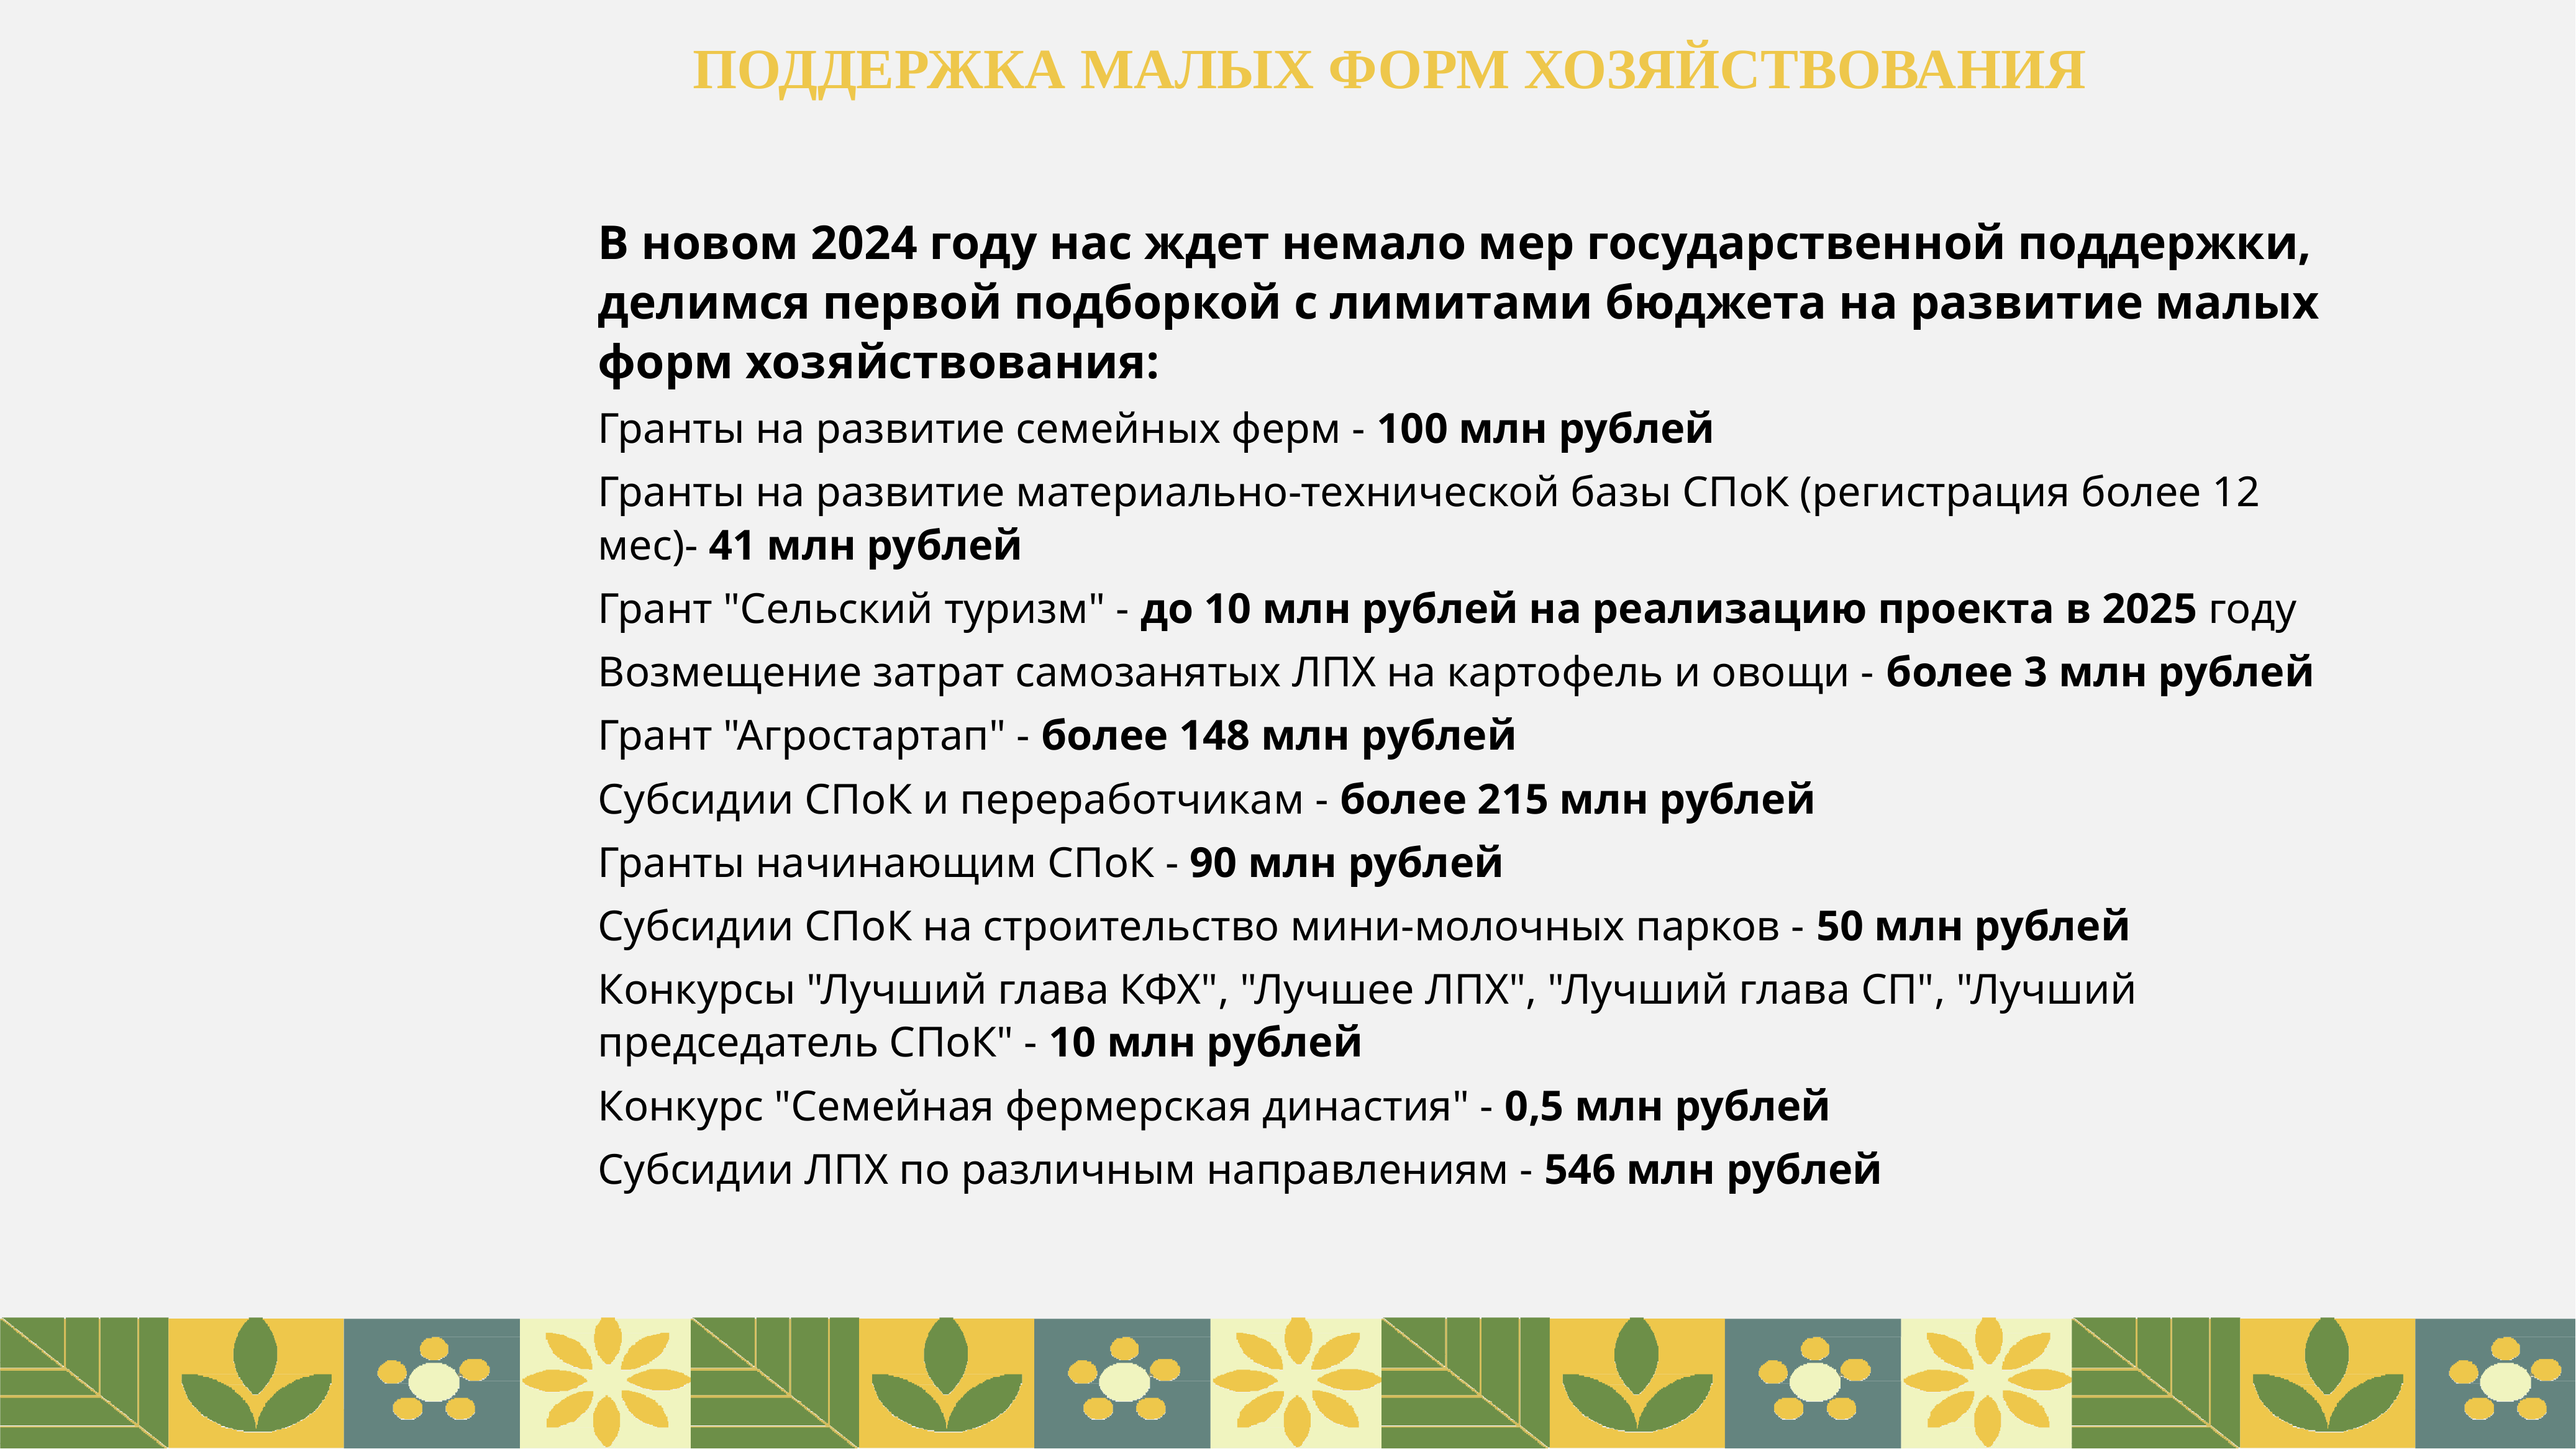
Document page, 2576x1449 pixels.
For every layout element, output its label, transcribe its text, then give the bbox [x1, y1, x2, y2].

title ПОДДЕРЖКА МАЛЫХ ФОРМ ХОЗЯЙСТВОВАНИЯ [343, 32, 2437, 170]
text_box В новом 2024 году нас ждет немало мер государственной поддержки, делимся первой подборкой с лимитами бюджета на развитие малых форм хозяйствования: Гранты на развитие семейных ферм - 100 млн рублей Гранты на развитие материально-технической базы СПоК (регистрация более 12 мес)- 41 млн рублей Грант "Сельский туризм" - до 10 млн рублей на реализацию проекта в 2025 году Возмещение затрат самозанятых ЛПХ на картофель и овощи - более 3 млн рублей Грант "Агростартап" - более 148 млн рублей Субсидии СПоК и переработчикам - более 215 млн рублей Гранты начинающим СПоК - 90 млн рублей Субсидии СПоК на строительство мини-молочных парков - 50 млн рублей Конкурсы "Лучший глава КФХ", "Лучшее ЛПХ", "Лучший глава СП", "Лучший председатель СПоК" - 10 млн рублей Конкурс "Семейная фермерская династия" - 0,5 млн рублей Субсидии ЛПХ по различным направлениям - 546 млн рублей [589, 204, 2360, 1197]
